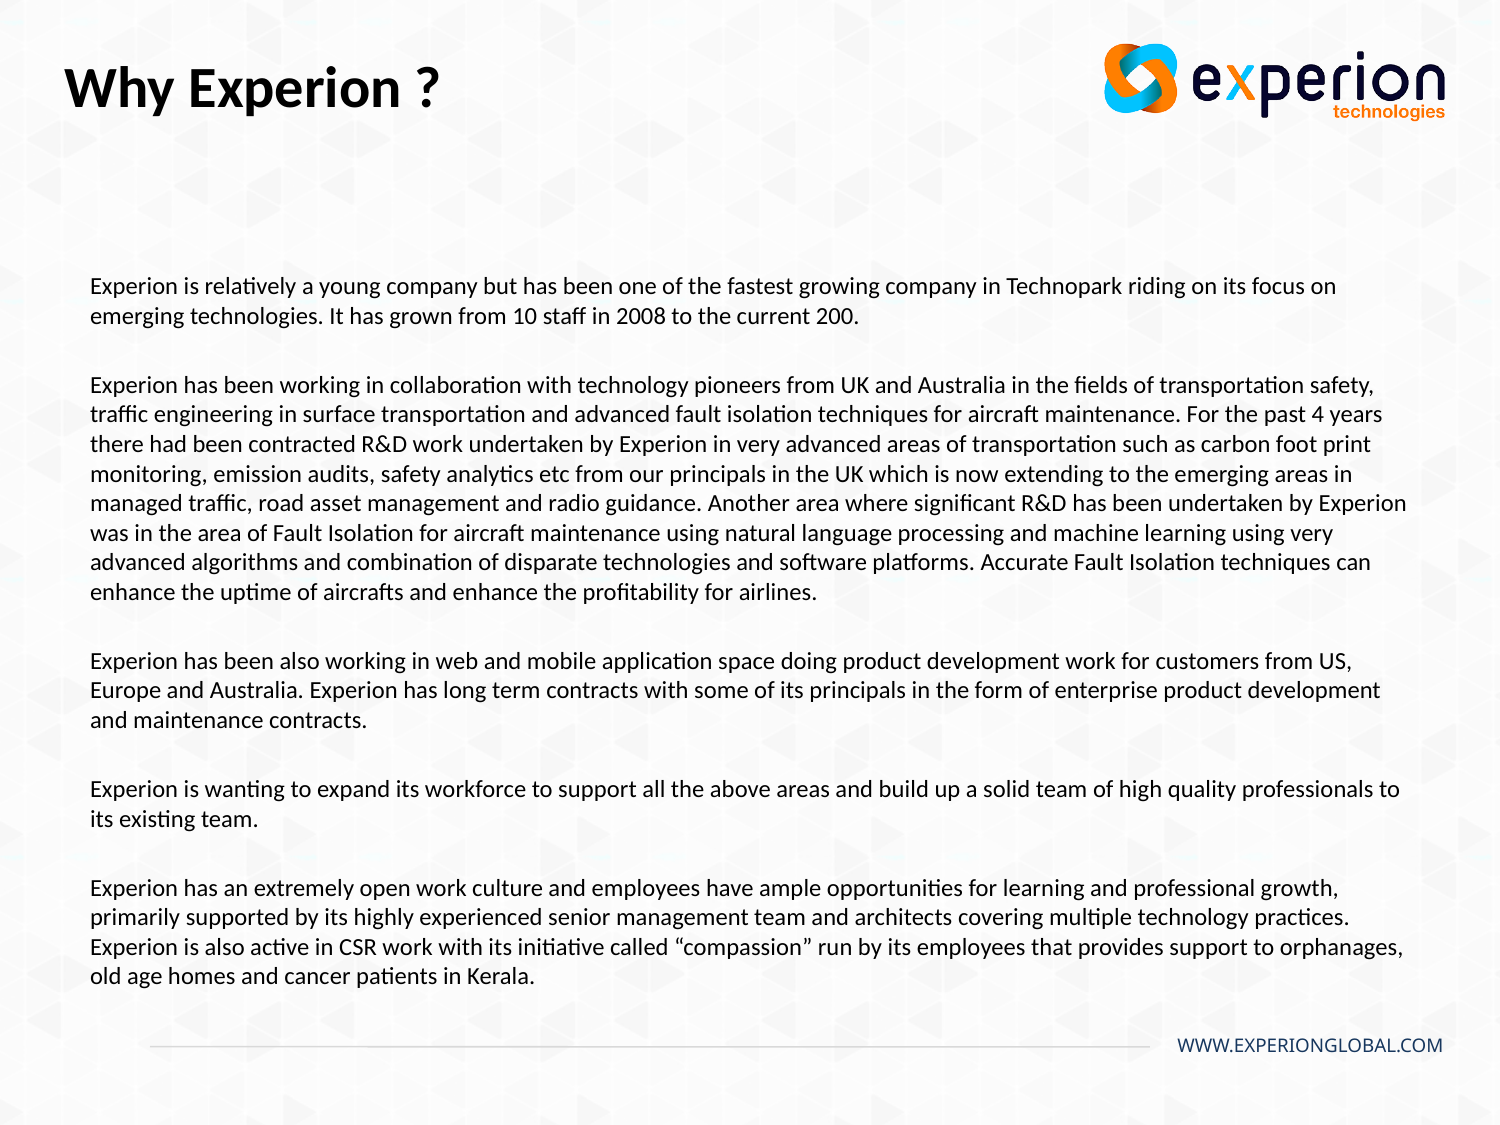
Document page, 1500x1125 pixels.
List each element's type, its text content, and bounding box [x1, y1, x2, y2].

list Experion is relatively a young company but has been one of the fastest growing company in Technopark riding on its focus on emerging technologies. It has grown from 10 staff in 2008 to the current 200. Experion has been working in collaboration with technology pioneers from UK and Australia in the fields of transportation safety, traffic engineering in surface transportation and advanced fault isolation techniques for aircraft maintenance. For the past 4 years there had been contracted R&D work undertaken by Experion in very advanced areas of transportation such as carbon foot print monitoring, emission audits, safety analytics etc from our principals in the UK which is now extending to the emerging areas in managed traffic, road asset management and radio guidance. Another area where significant R&D has been undertaken by Experion was in the area of Fault Isolation for aircraft maintenance using natural language processing and machine learning using very advanced algorithms and combination of disparate technologies and software platforms. Accurate Fault Isolation techniques can enhance the uptime of aircrafts and enhance the profitability for airlines. Experion has been also working in web and mobile application space doing product development work for customers from US, Europe and Australia. Experion has long term contracts with some of its principals in the form of enterprise product development and maintenance contracts. Experion is wanting to expand its workforce to support all the above areas and build up a solid team of high quality professionals to its existing team. Experion has an extremely open work culture and employees have ample opportunities for learning and professional growth, primarily supported by its highly experienced senior management team and architects covering multiple technology practices. Experion is also active in CSR work with its initiative called “compassion” run by its employees that provides support to orphanages, old age homes and cancer patients in Kerala. [75, 262, 1425, 1005]
text_box Why Experion ? [49, 41, 1400, 127]
picture [1100, 37, 1449, 128]
